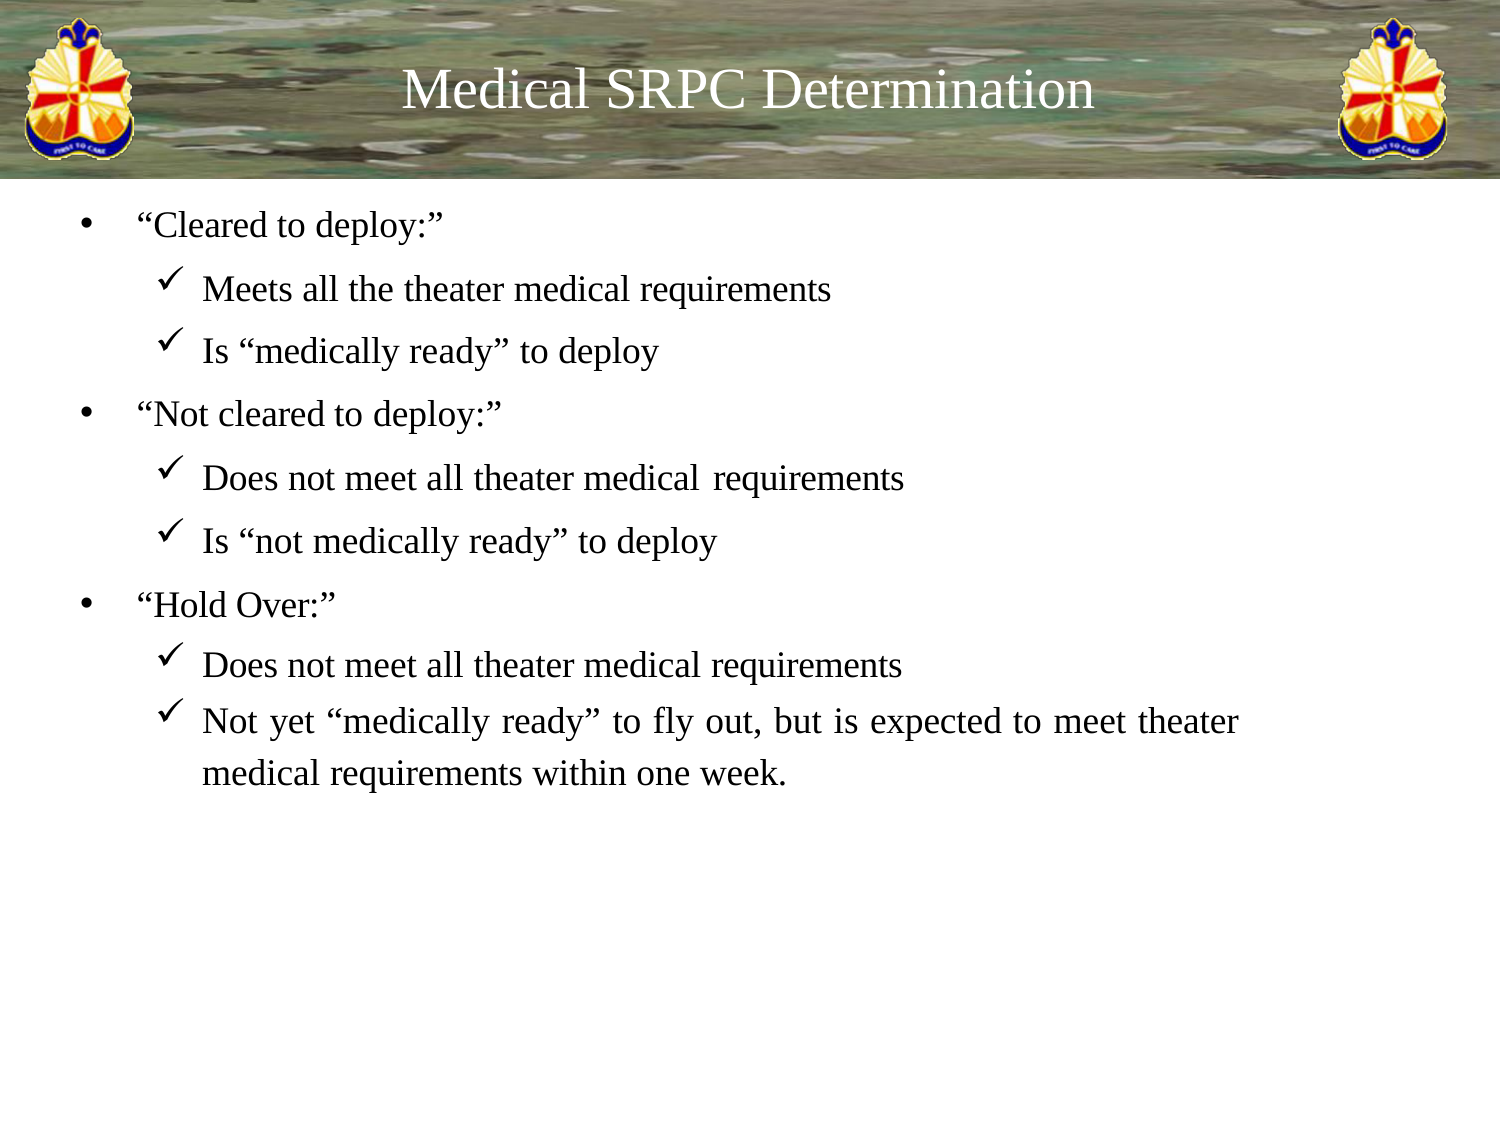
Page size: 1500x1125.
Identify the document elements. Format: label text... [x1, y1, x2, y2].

picture [0, 0, 1500, 179]
text_box “Cleared to deploy:” Meets all the theater medical requirements Is “medically ready” to deploy “Not cleared to deploy:” Does not meet all theater medical requirements Is “not medically ready” to deploy “Hold Over:” Does not meet all theater medical requirements Not yet “medically ready” to fly out, but is expected to meet theater medical requirements within one week. [78, 200, 1382, 793]
title Medical SRPC Determination [150, 49, 1338, 200]
